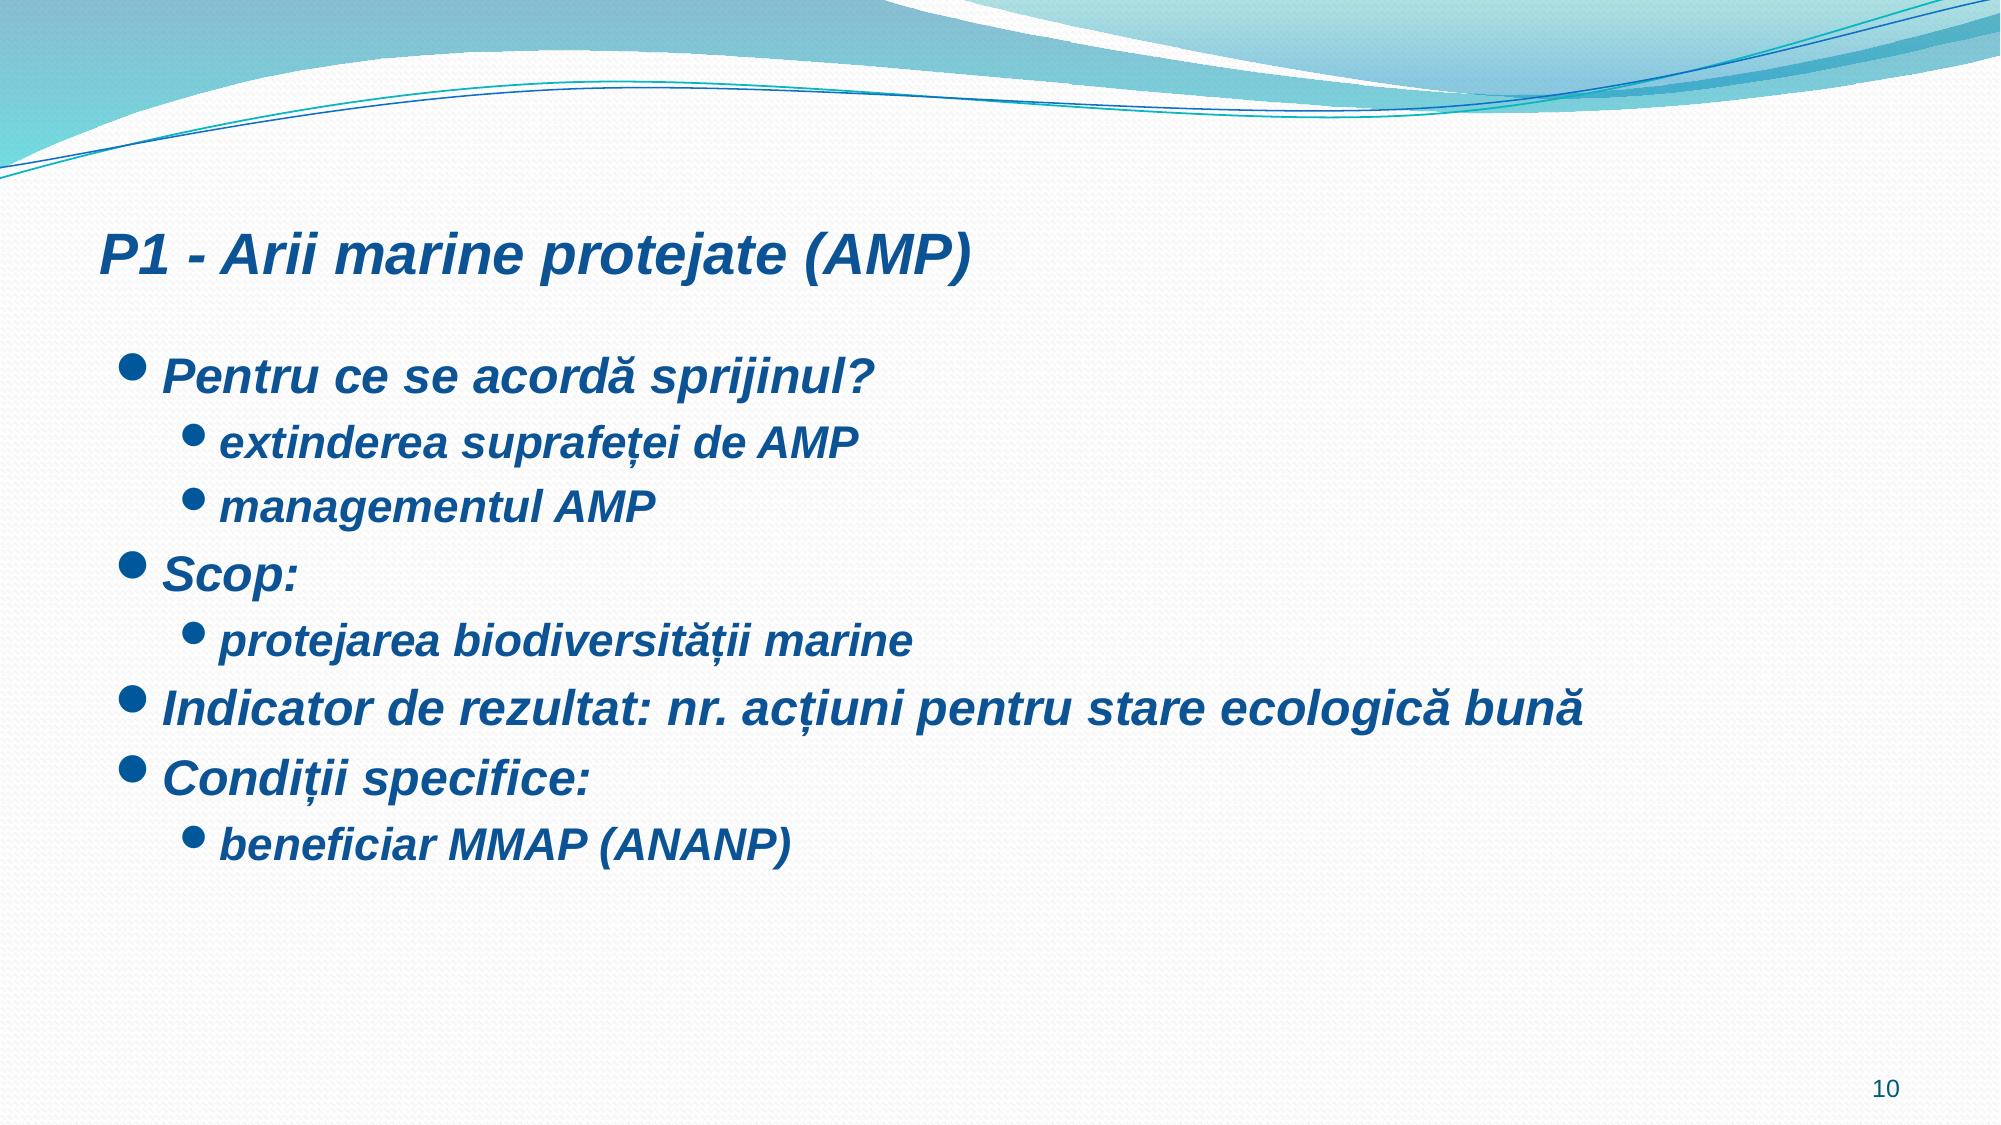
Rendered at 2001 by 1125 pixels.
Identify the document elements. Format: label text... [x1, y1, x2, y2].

slide_number 10 [1733, 1042, 1900, 1103]
title P1 - Arii marine protejate (AMP) [99, 180, 1900, 286]
list Pentru ce se acordă sprijinul? extinderea suprafeței de AMP managementul AMP Scop: protejarea biodiversității marine Indicator de rezultat: nr. acțiuni pentru stare ecologică bună Condiții specifice: beneficiar MMAP (ANANP) [99, 336, 1900, 1030]
